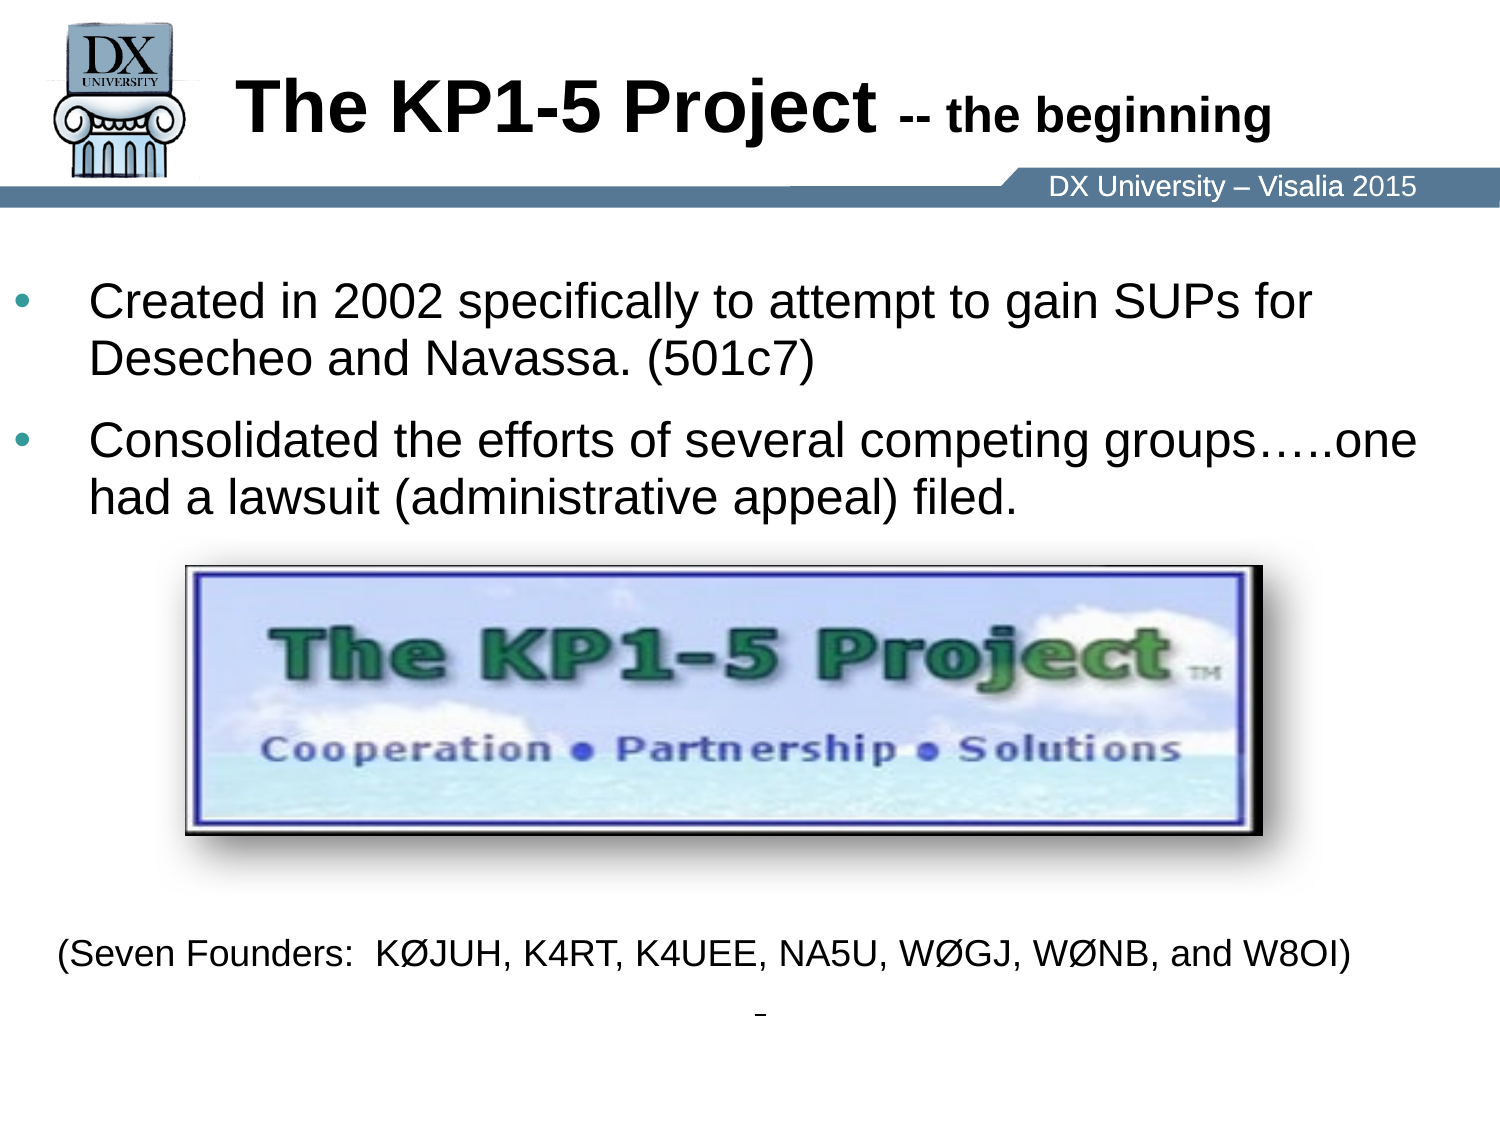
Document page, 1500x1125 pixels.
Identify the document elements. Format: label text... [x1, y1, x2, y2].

list Created in 2002 specifically to attempt to gain SUPs for Desecheo and Navassa. (501c7) Consolidated the efforts of several competing groups…..one had a lawsuit (administrative appeal) filed. [0, 75, 1500, 1125]
picture [185, 564, 1263, 837]
title The KP1-5 Project -- the beginning [222, 32, 1500, 156]
picture [34, 20, 206, 75]
table_header (Seven Founders: KØJUH, K4RT, K4UEE, NA5U, WØGJ, WØNB, and W8OI) [10, 787, 1500, 1125]
